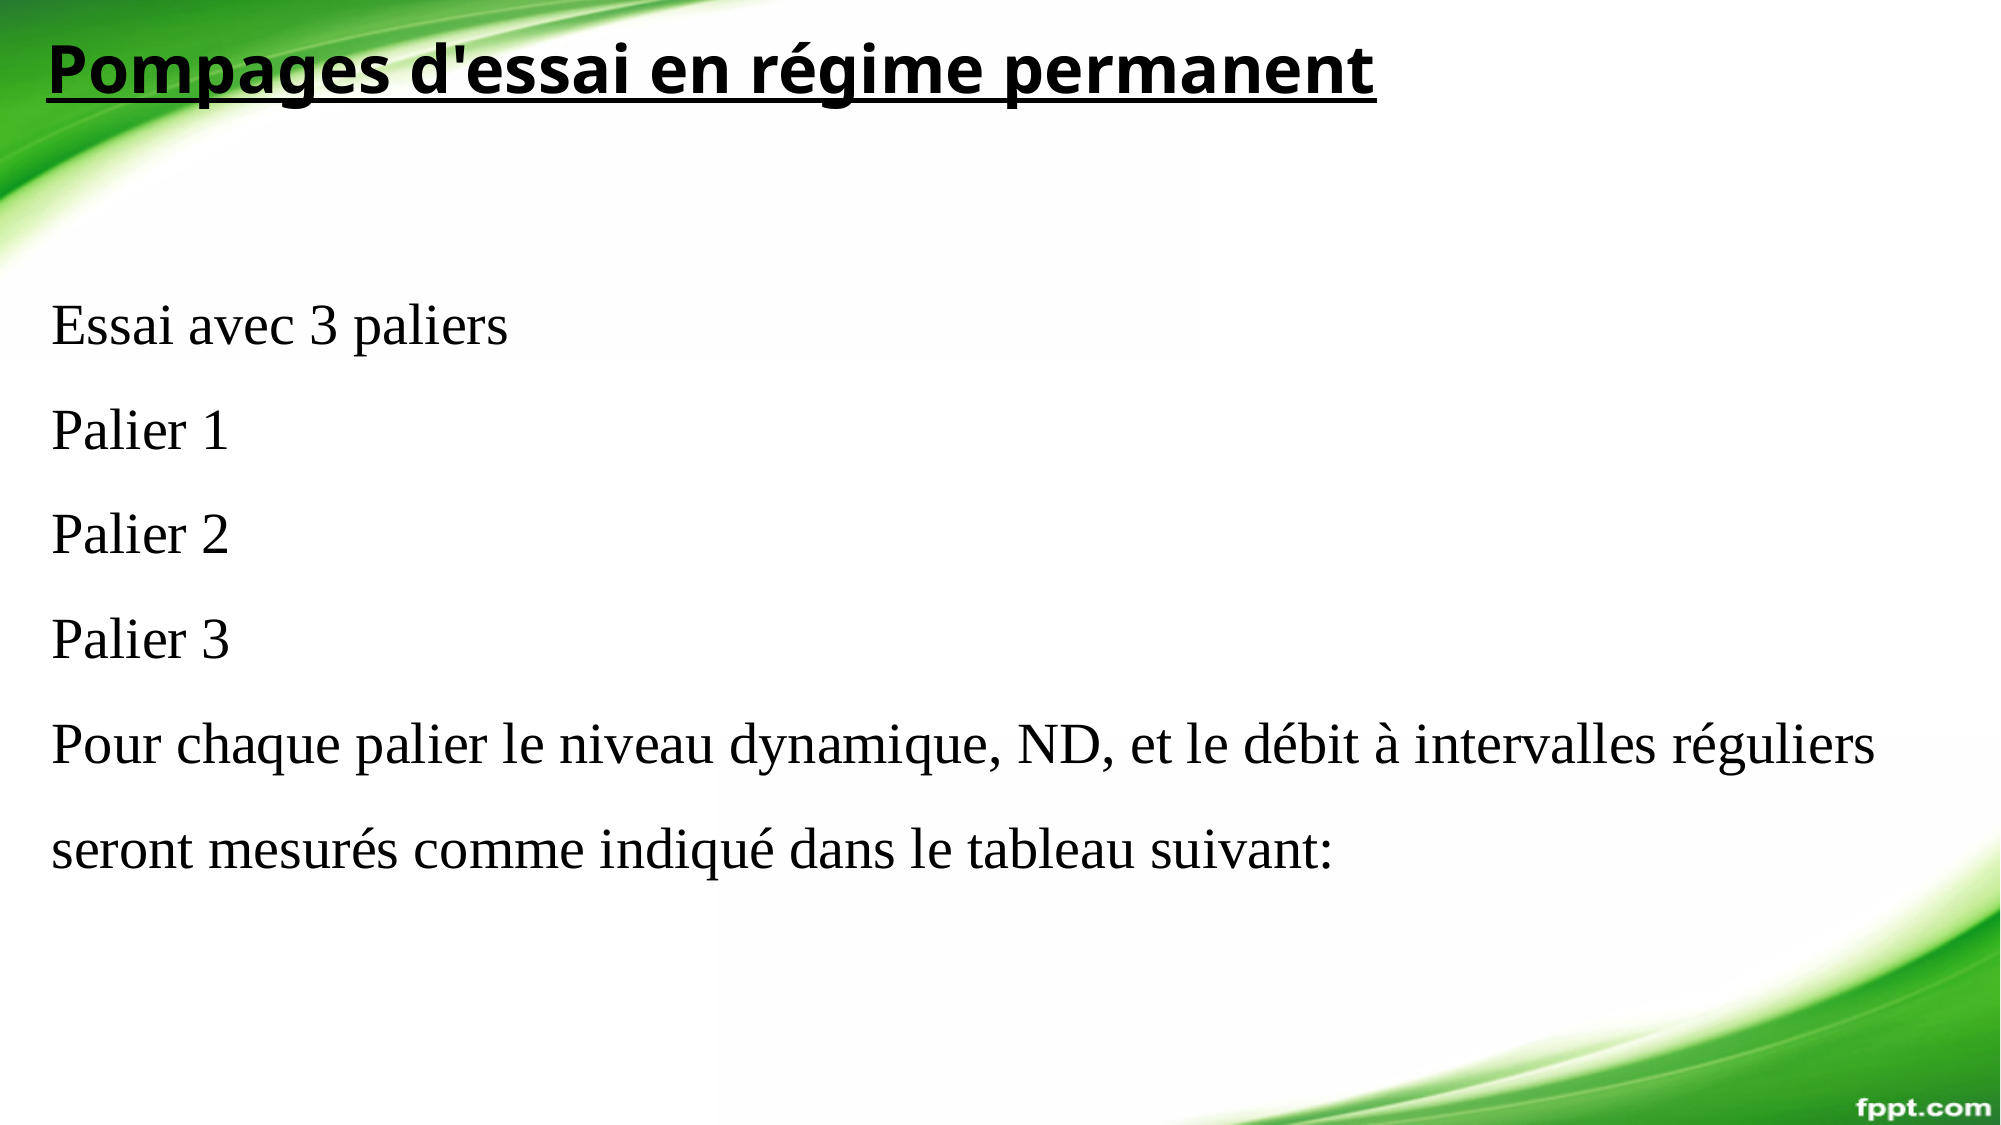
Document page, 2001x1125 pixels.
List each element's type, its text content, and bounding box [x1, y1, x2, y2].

picture [0, 0, 2001, 1125]
text_box Pompages d'essai en régime permanent [31, 19, 1792, 114]
